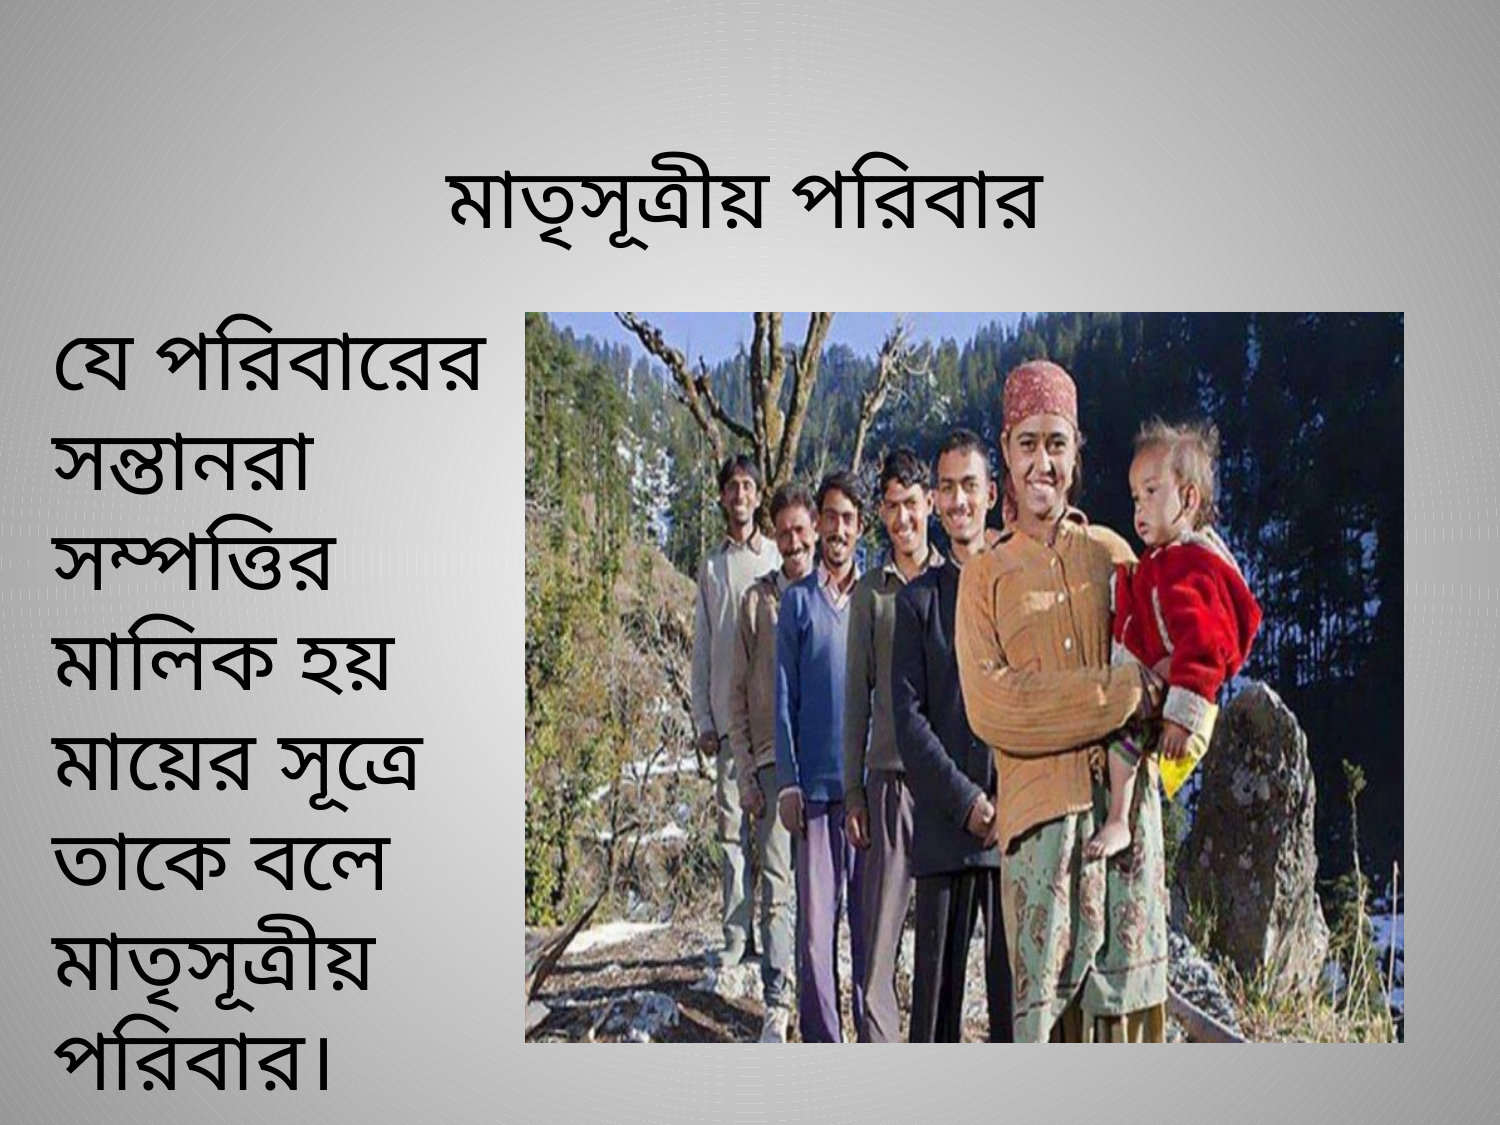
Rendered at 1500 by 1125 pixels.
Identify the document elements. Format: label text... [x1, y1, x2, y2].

picture [524, 312, 1404, 1044]
text_box মাতৃসূত্রীয় পরিবার [431, 137, 1059, 253]
text_box যে পরিবারের সন্তানরা সম্পত্তির মালিক হয় মায়ের সূত্রে তাকে বলে মাতৃসূত্রীয় পরিবার। [37, 299, 525, 1115]
